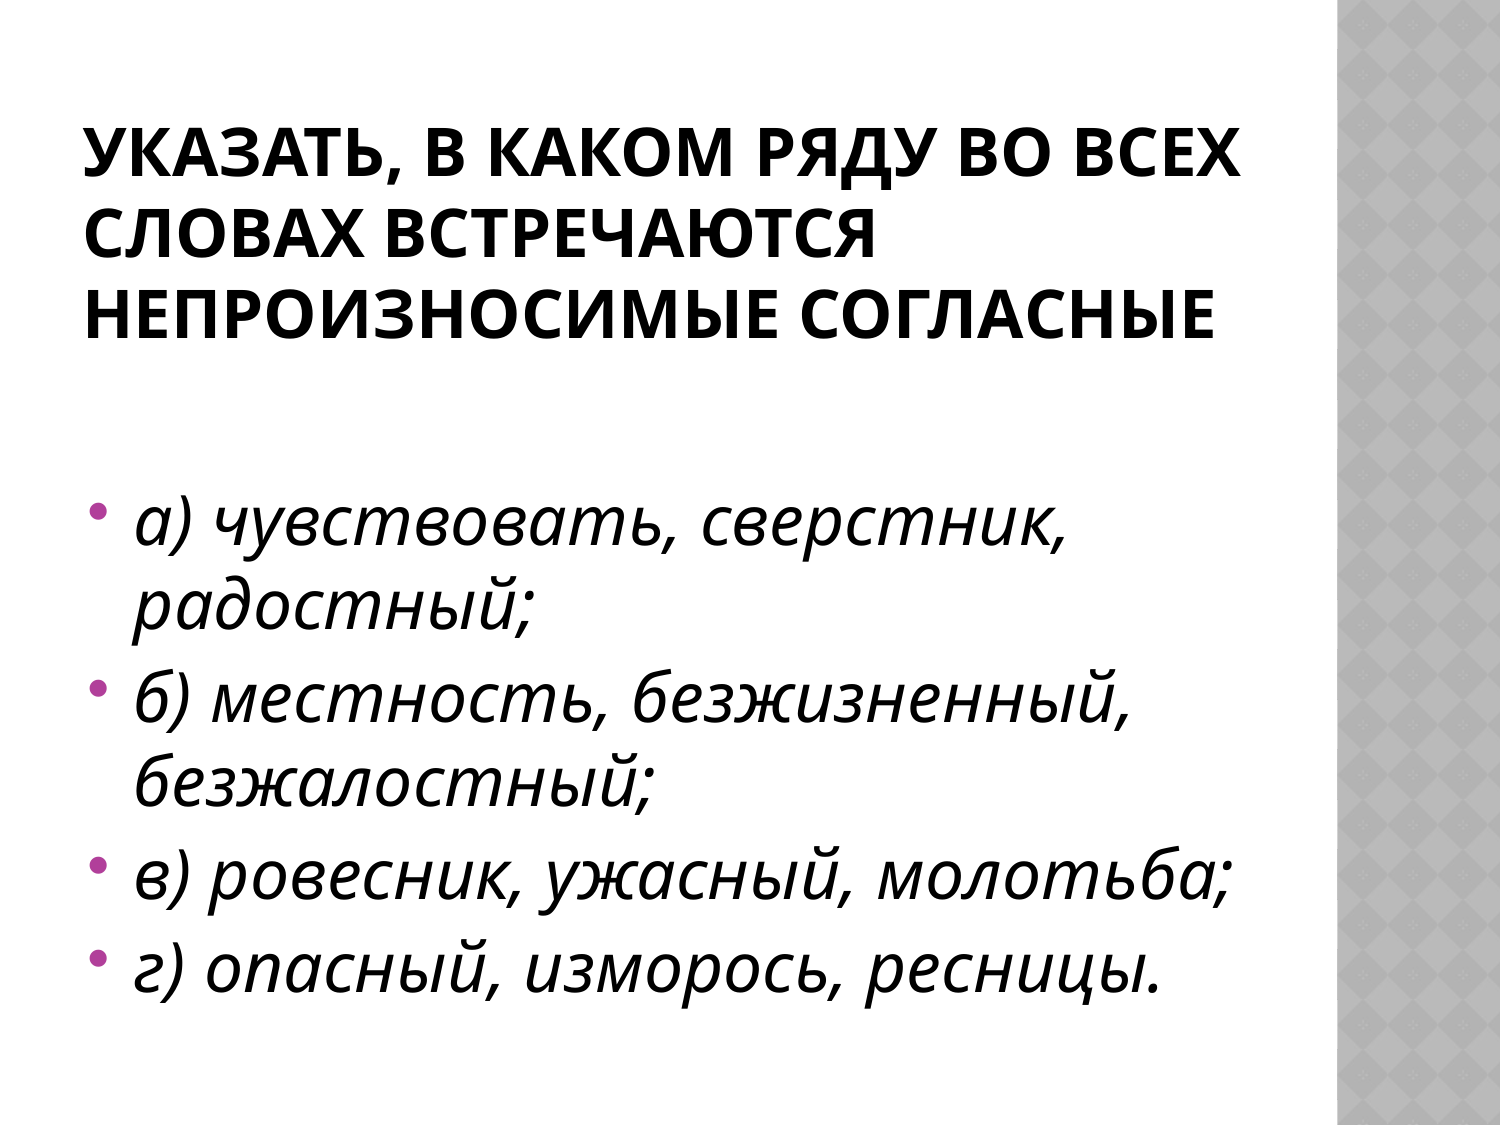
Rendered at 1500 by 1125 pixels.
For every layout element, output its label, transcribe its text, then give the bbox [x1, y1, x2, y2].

list а) чувствовать, сверстник, радостный; б) местность, безжизненный, безжалостный; в) ровесник, ужасный, молотьба; г) опасный, изморось, ресницы. [75, 316, 1263, 1059]
title Указать, в каком ряду во всех словах встречаются непроизносимые согласные [75, 52, 1263, 316]
